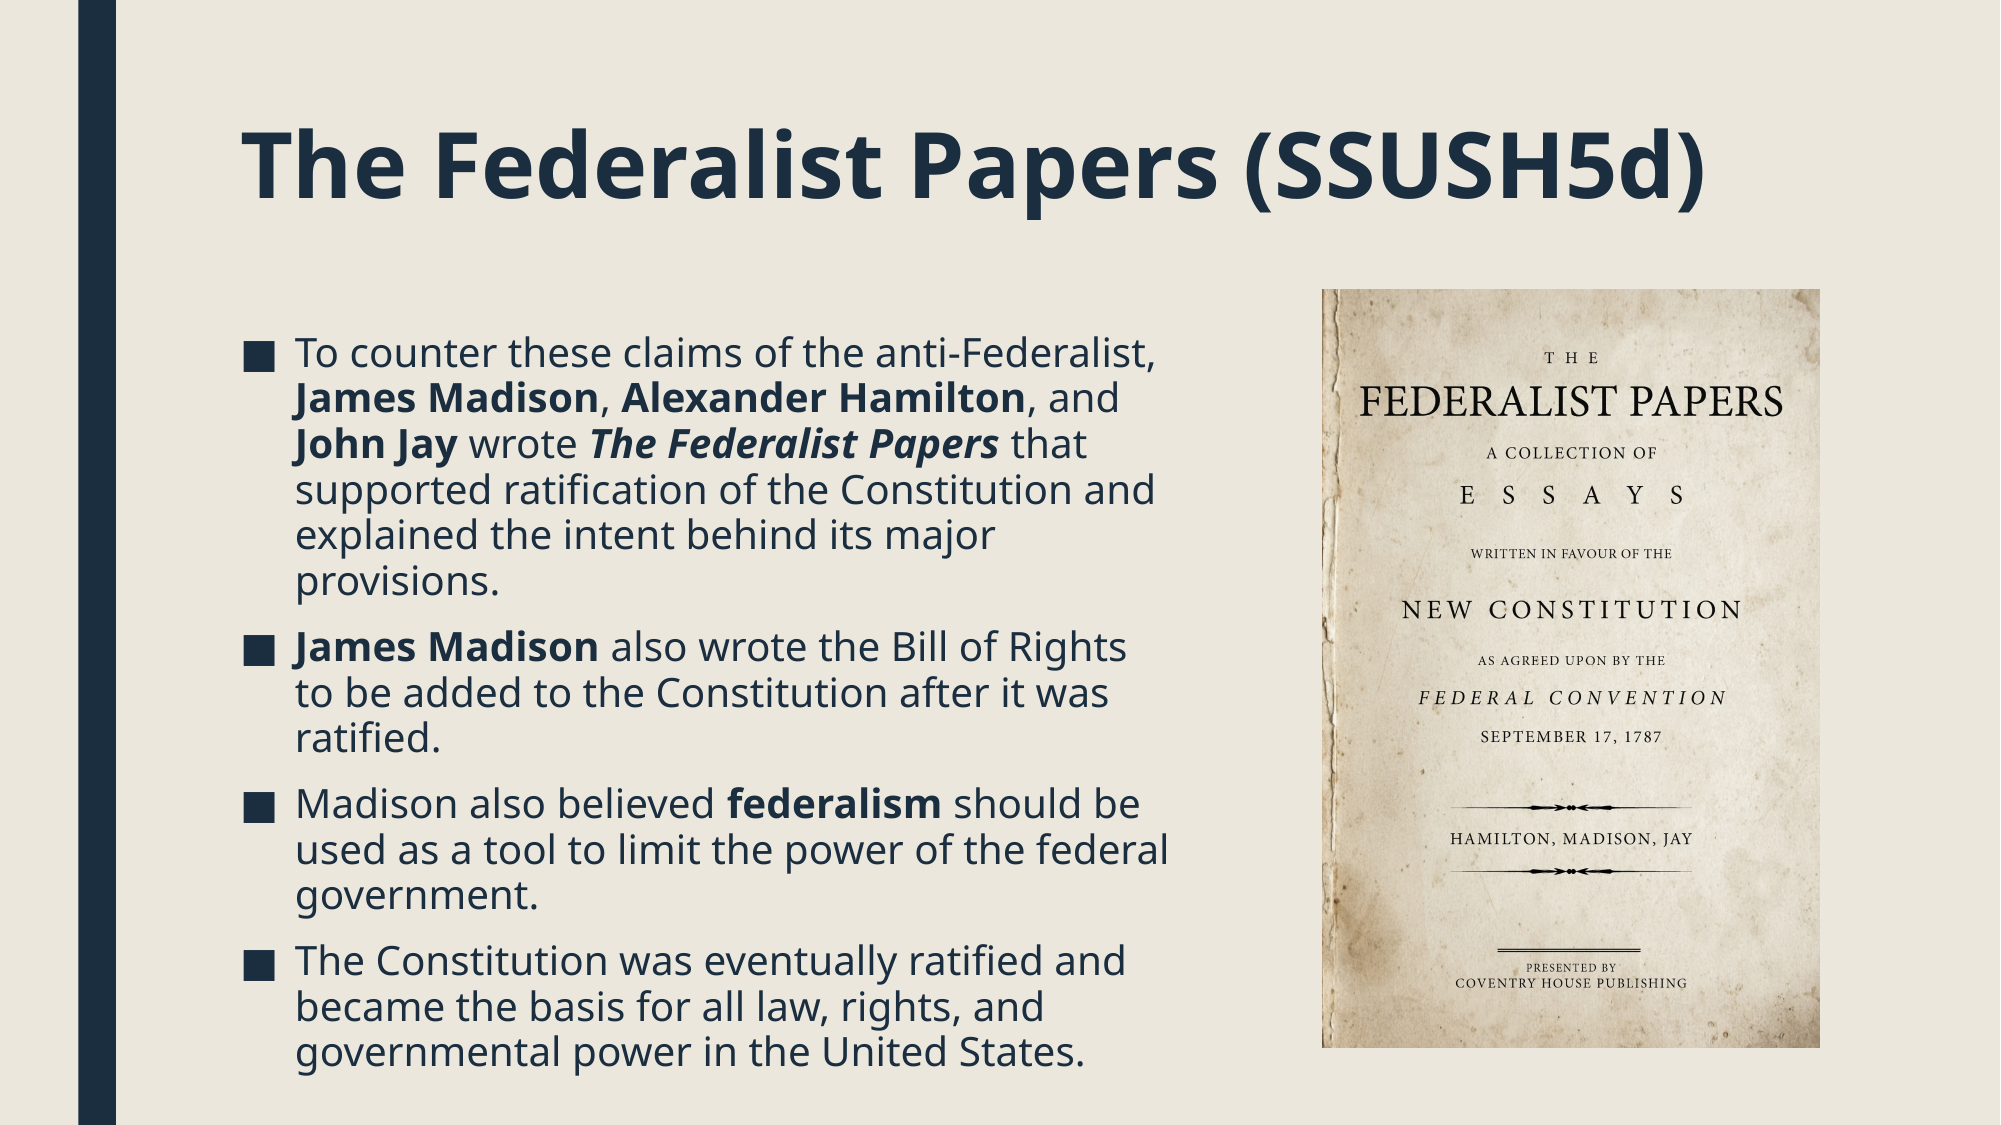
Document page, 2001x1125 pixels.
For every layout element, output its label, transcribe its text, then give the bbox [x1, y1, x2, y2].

list To counter these claims of the anti-Federalist, James Madison, Alexander Hamilton, and John Jay wrote The Federalist Papers that supported ratification of the Constitution and explained the intent behind its major provisions. James Madison also wrote the Bill of Rights to be added to the Constitution after it was ratified. Madison also believed federalism should be used as a tool to limit the power of the federal government. The Constitution was eventually ratified and became the basis for all law, rights, and governmental power in the United States. [225, 323, 1190, 1102]
title The Federalist Papers (SSUSH5d) [225, 112, 1800, 290]
picture [1322, 289, 1820, 1048]
